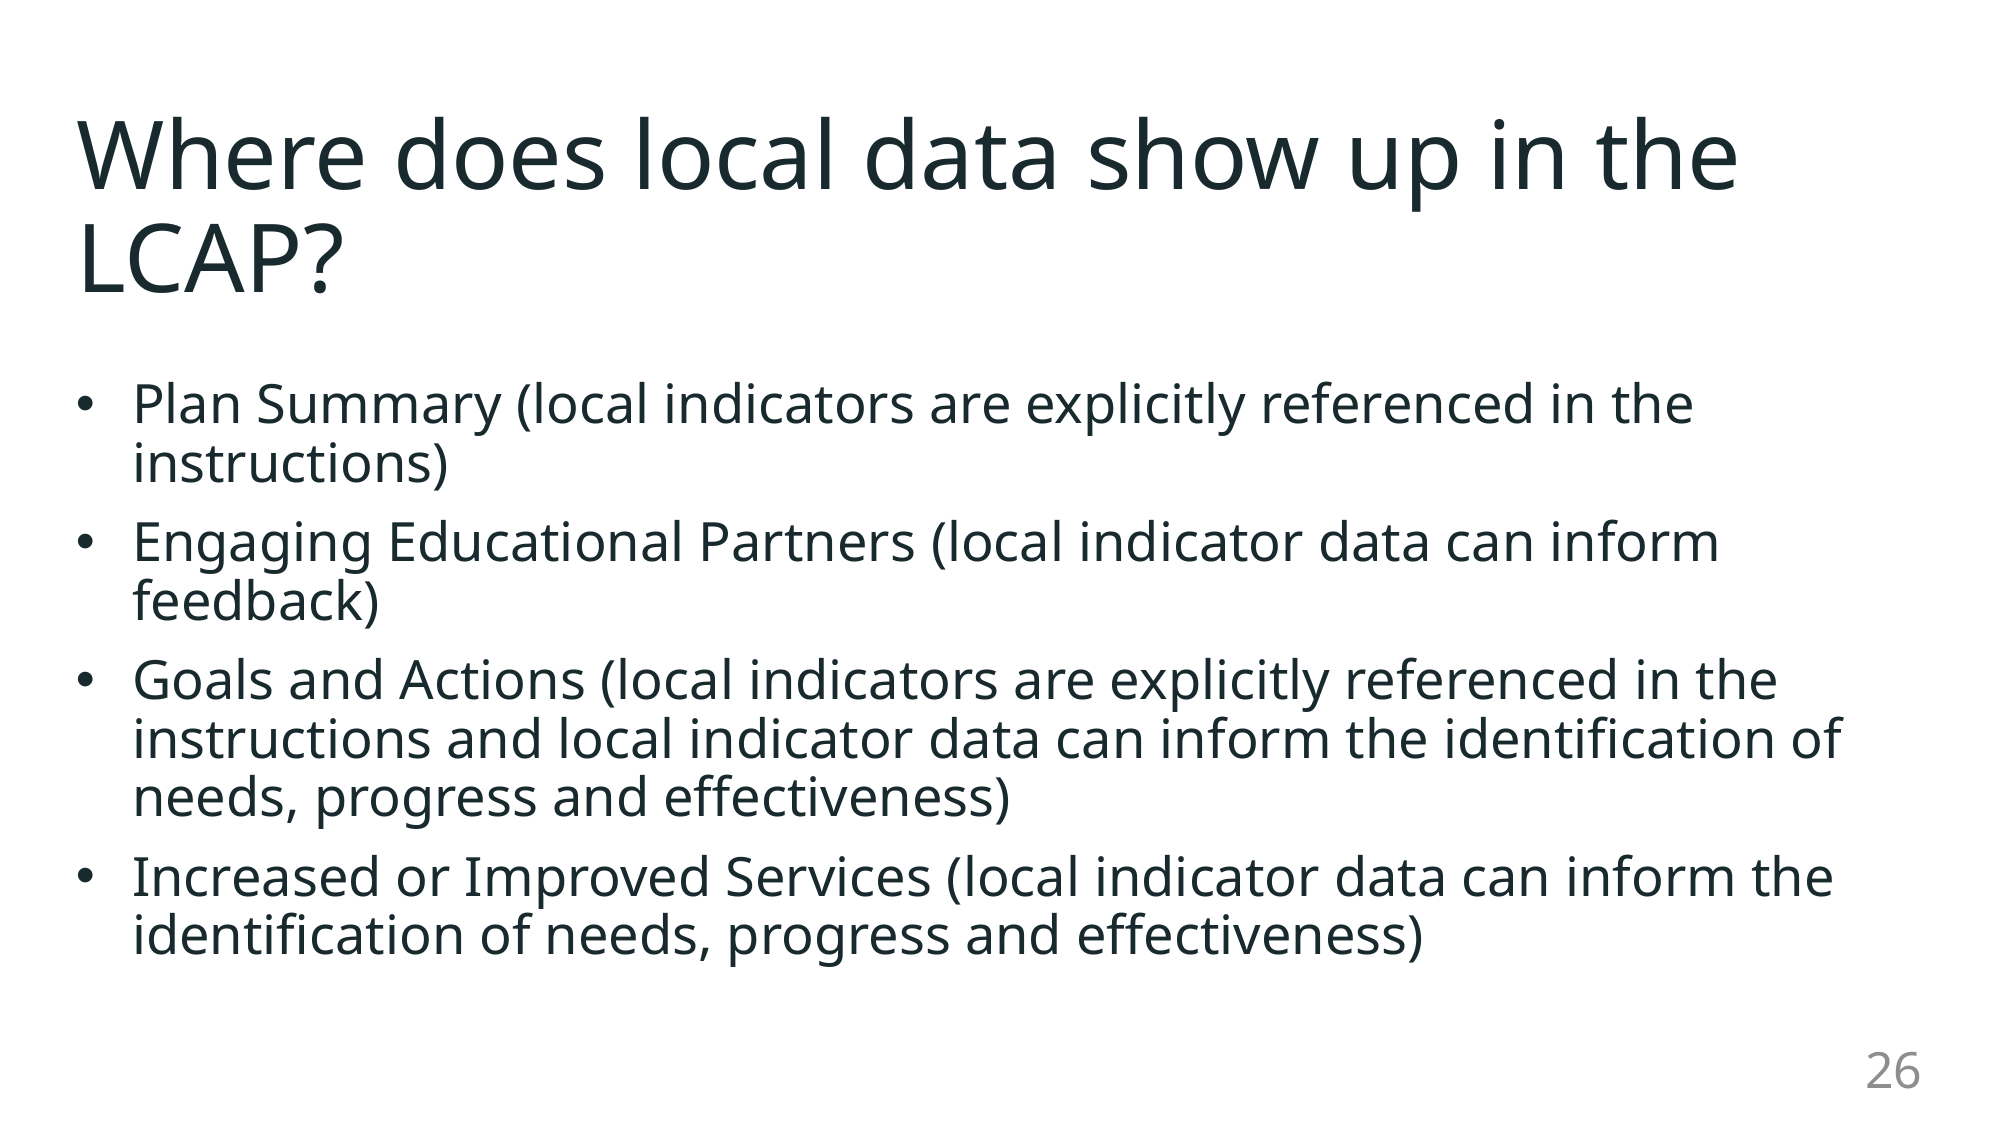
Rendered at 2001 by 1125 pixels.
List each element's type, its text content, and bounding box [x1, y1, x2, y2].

list Plan Summary (local indicators are explicitly referenced in the instructions) Engaging Educational Partners (local indicator data can inform feedback) Goals and Actions (local indicators are explicitly referenced in the instructions and local indicator data can inform the identification of needs, progress and effectiveness) Increased or Improved Services (local indicator data can inform the identification of needs, progress and effectiveness) [60, 369, 1929, 1023]
slide_number 26 [1757, 1042, 1938, 1103]
title Where does local data show up in the LCAP? [61, 100, 1809, 323]
